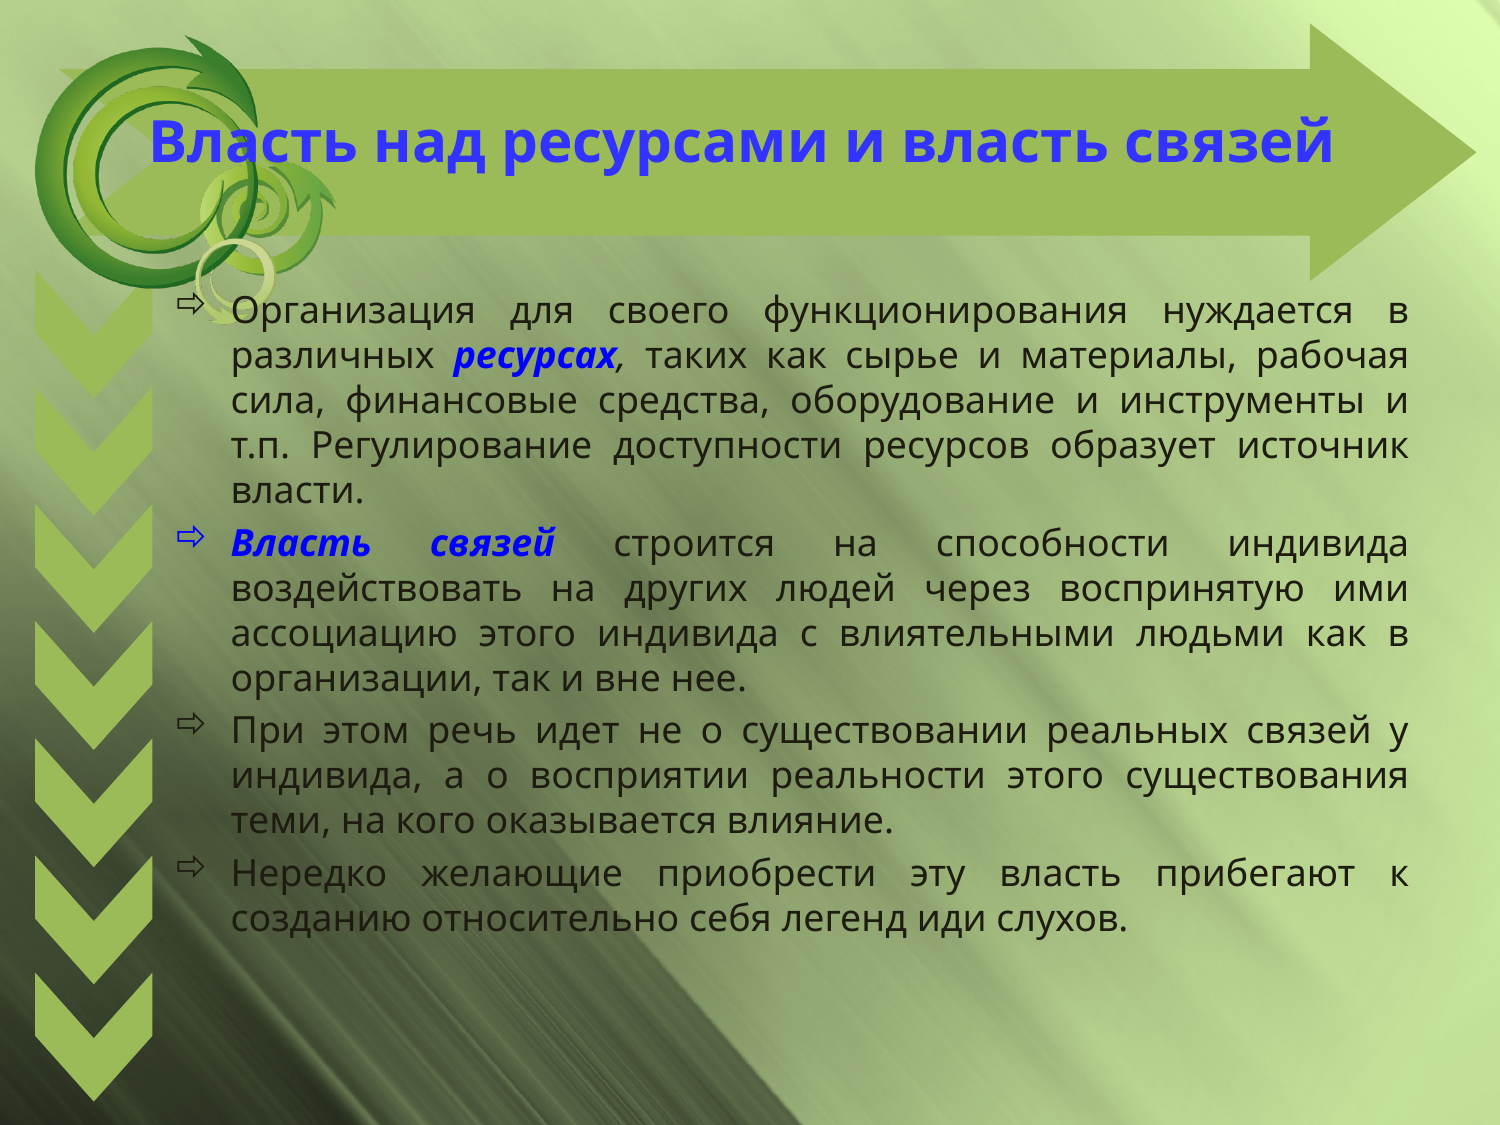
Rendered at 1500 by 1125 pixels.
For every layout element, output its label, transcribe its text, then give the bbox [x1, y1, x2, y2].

picture [35, 35, 336, 327]
list Организация для своего функционирования нуждается в различных ресурсах, таких как сырье и материалы, рабочая сила, финансовые средства, оборудование и инструменты и т.п. Регулирование доступности ресурсов образует источник власти. Власть связей строится на способности индивида воздействовать на других людей через воспринятую ими ассоциацию этого индивида с влиятельными людьми как в организации, так и вне нее. При этом речь идет не о существовании реальных связей у индивида, а о восприятии реальности этого существования теми, на кого оказывается влияние. Нередко желающие приобрести эту власть прибегают к созданию относительно себя легенд иди слухов. [159, 278, 1426, 947]
title Власть над ресурсами и власть связей [74, 44, 1426, 233]
